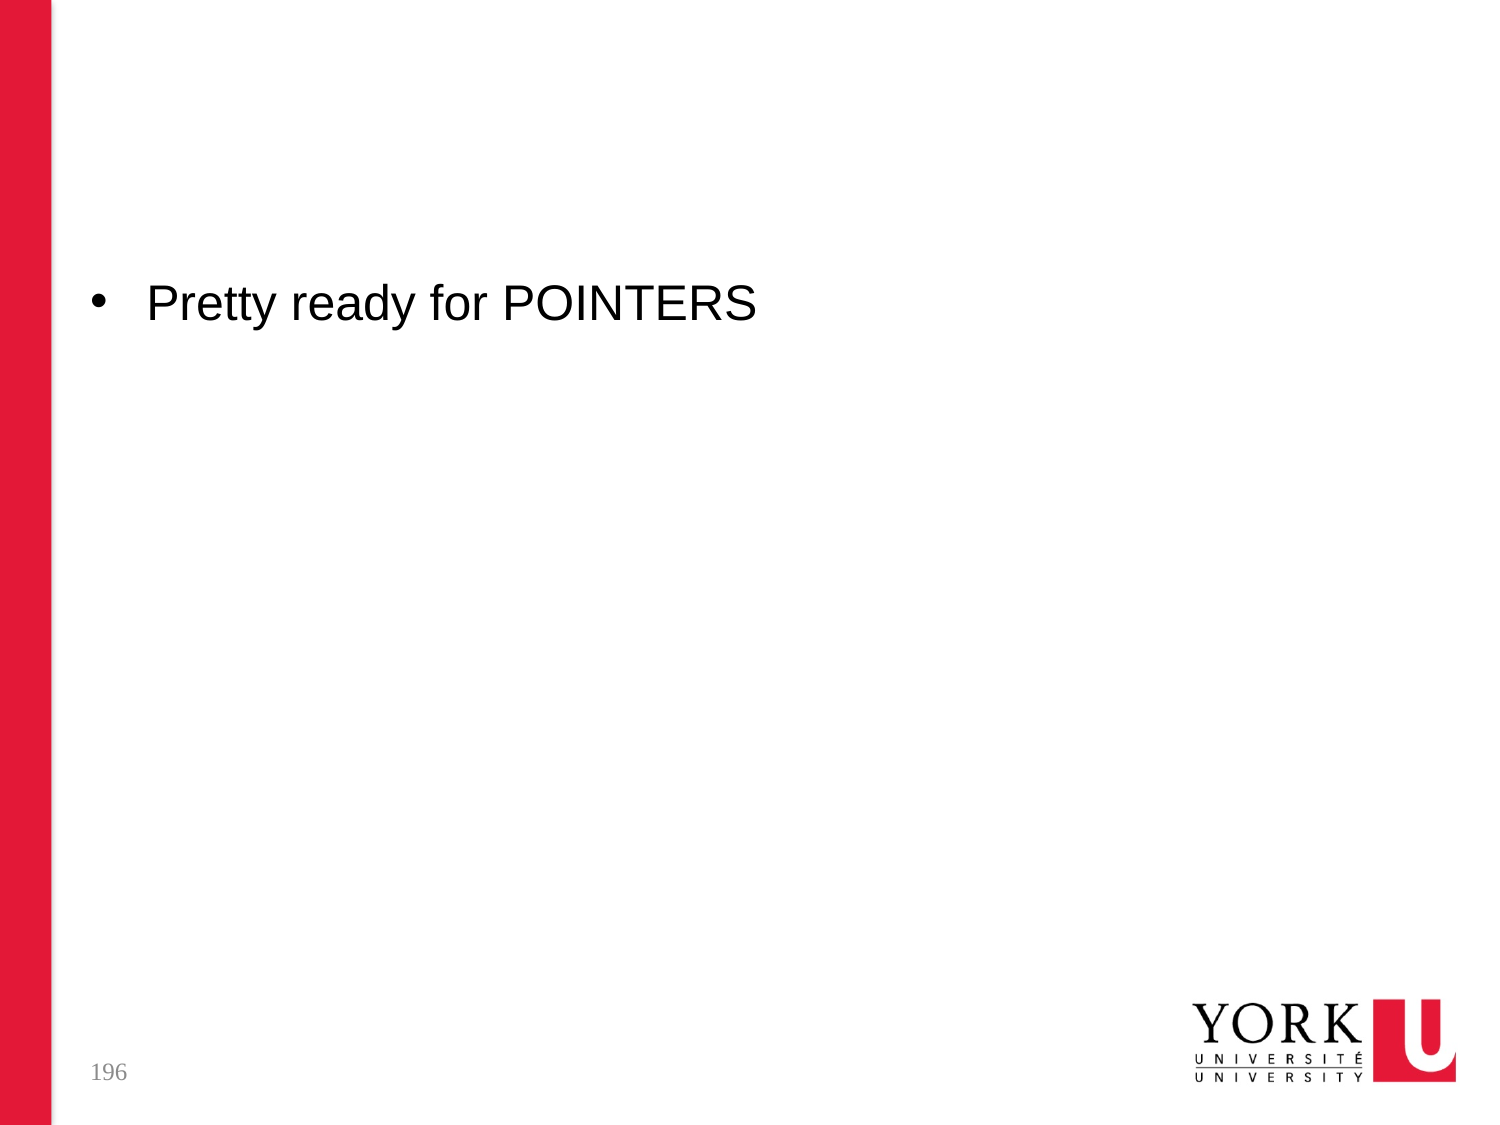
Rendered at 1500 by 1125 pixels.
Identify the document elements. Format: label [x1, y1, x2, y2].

picture [1175, 976, 1472, 1104]
list [75, 262, 1450, 975]
slide_number [75, 1040, 150, 1104]
